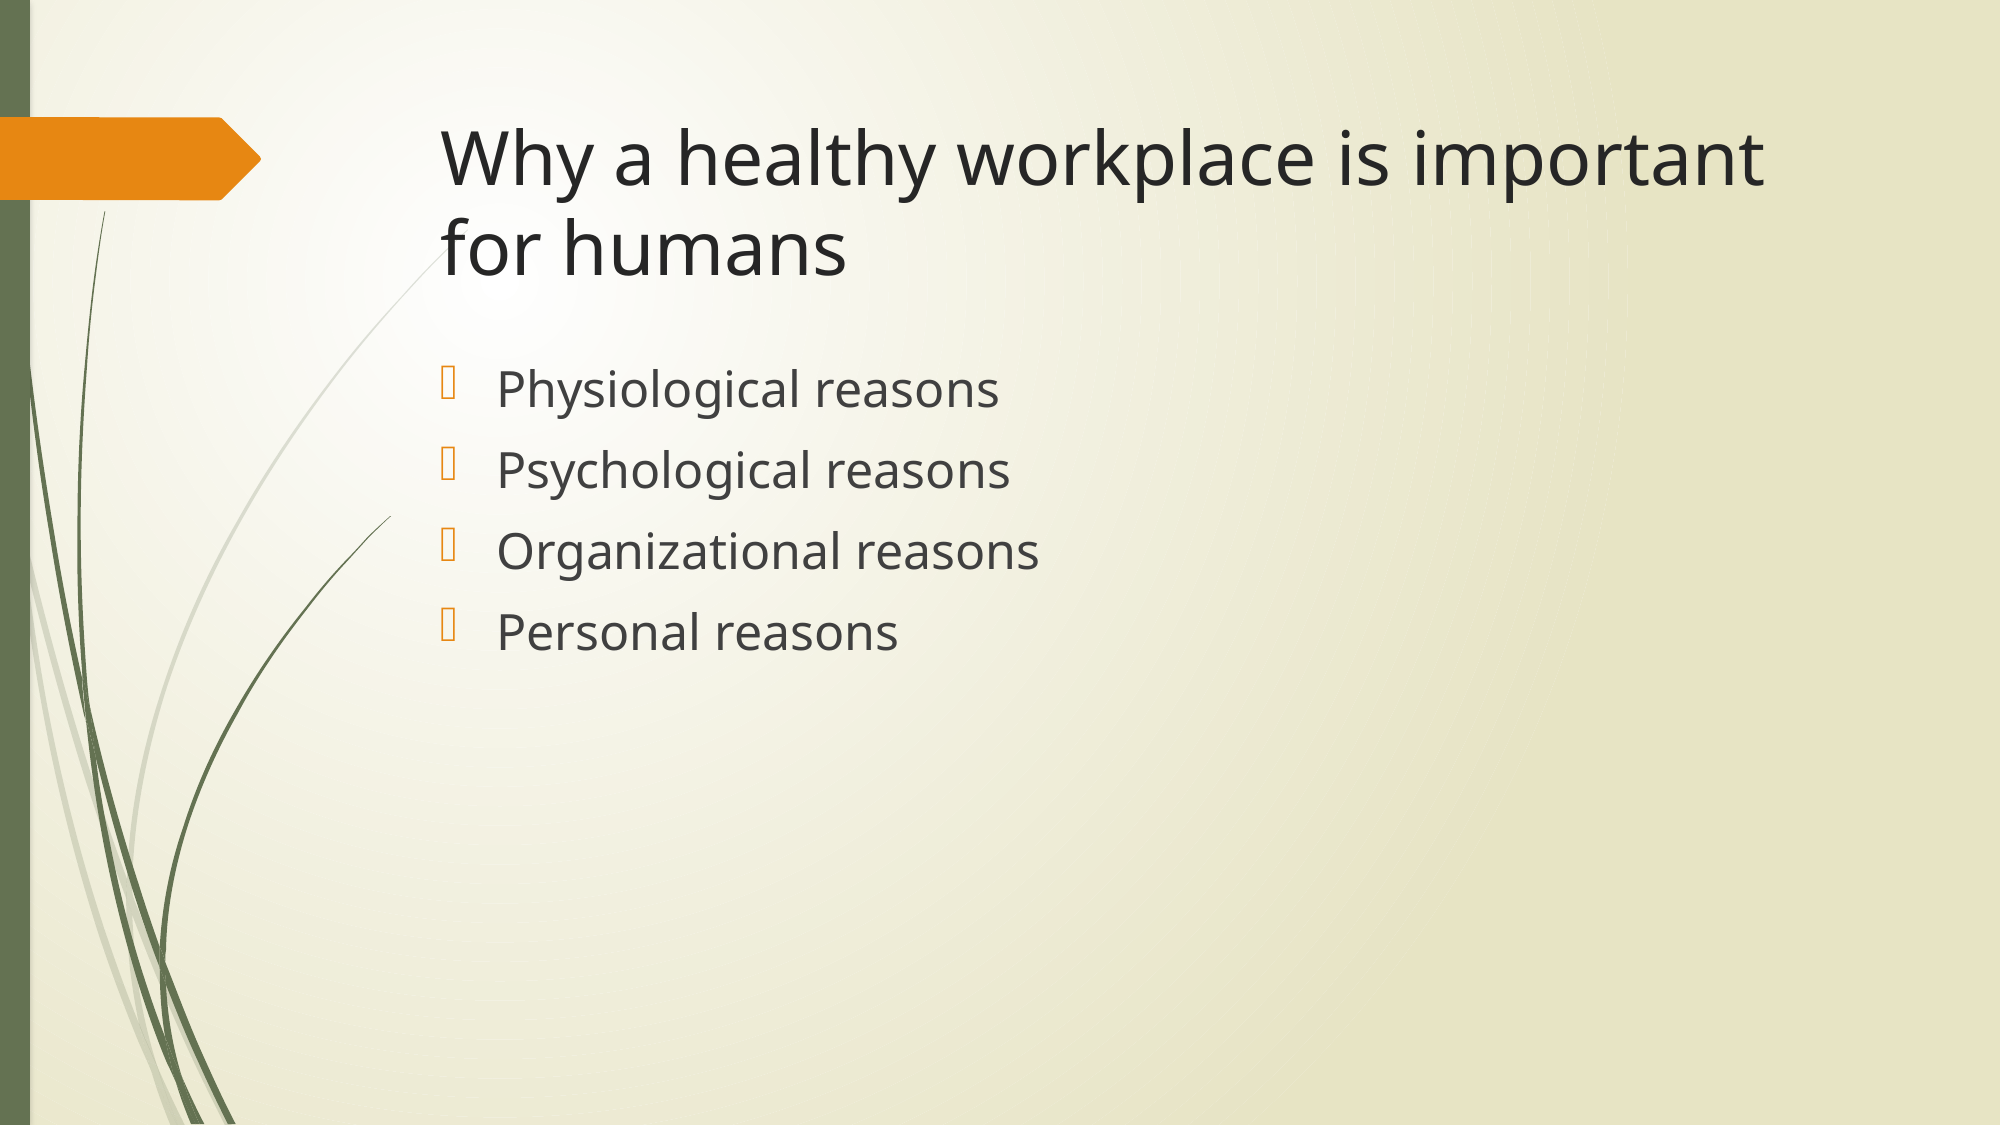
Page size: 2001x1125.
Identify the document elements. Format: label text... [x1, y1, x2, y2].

title Why a healthy workplace is important for humans [425, 102, 1888, 313]
list Physiological reasons Psychological reasons Organizational reasons Personal reasons [424, 350, 1888, 970]
